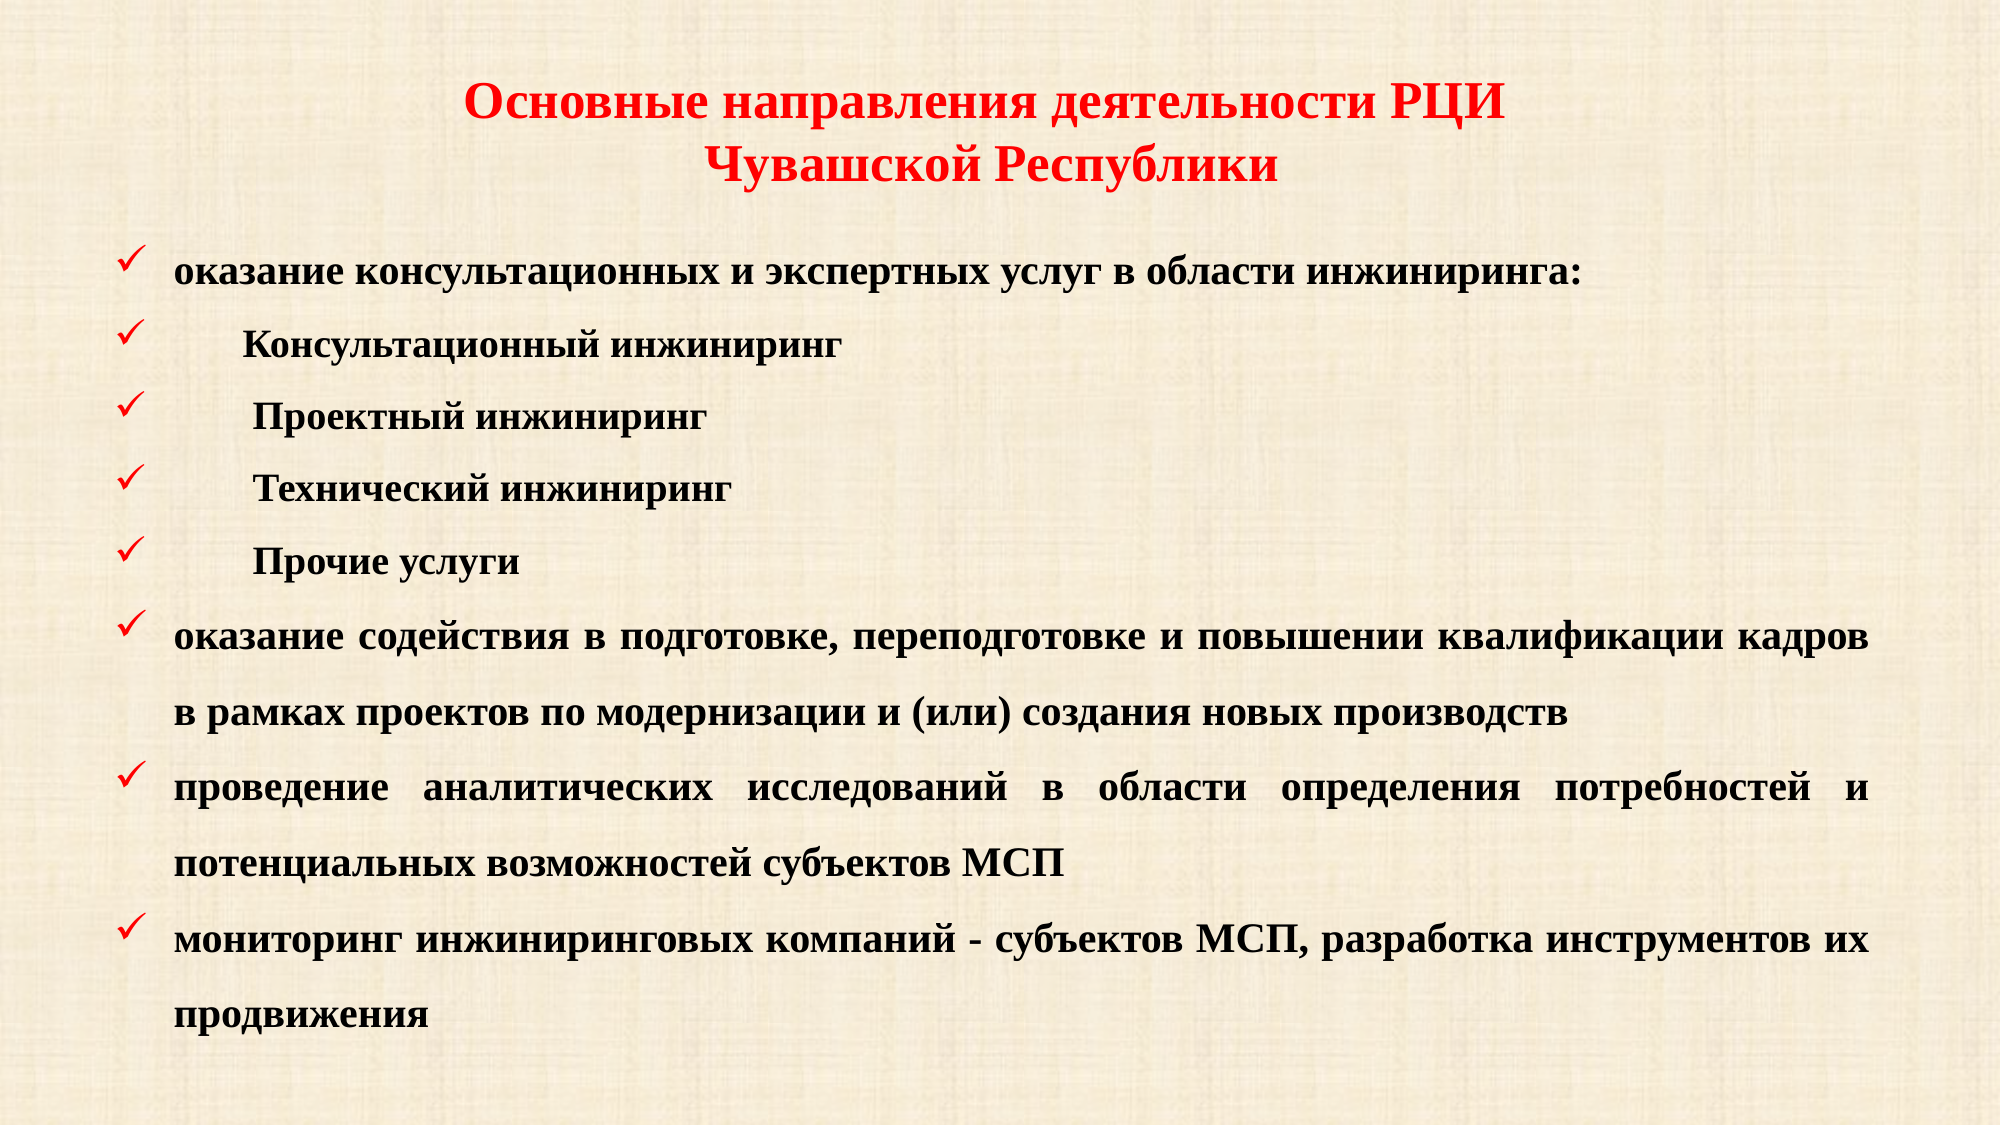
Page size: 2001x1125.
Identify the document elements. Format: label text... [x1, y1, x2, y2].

list Основные направления деятельности РЦИ Чувашской Республики оказание консультационных и экспертных услуг в области инжиниринга: Консультационный инжиниринг Проектный инжиниринг Технический инжиниринг Прочие услуги оказание содействия в подготовке, переподготовке и повышении квалификации кадров в рамках проектов по модернизации и (или) создания новых производств проведение аналитических исследований в области определения потребностей и потенциальных возможностей субъектов МСП мониторинг инжиниринговых компаний - субъектов МСП, разработка инструментов их продвижения [99, 65, 1885, 1045]
